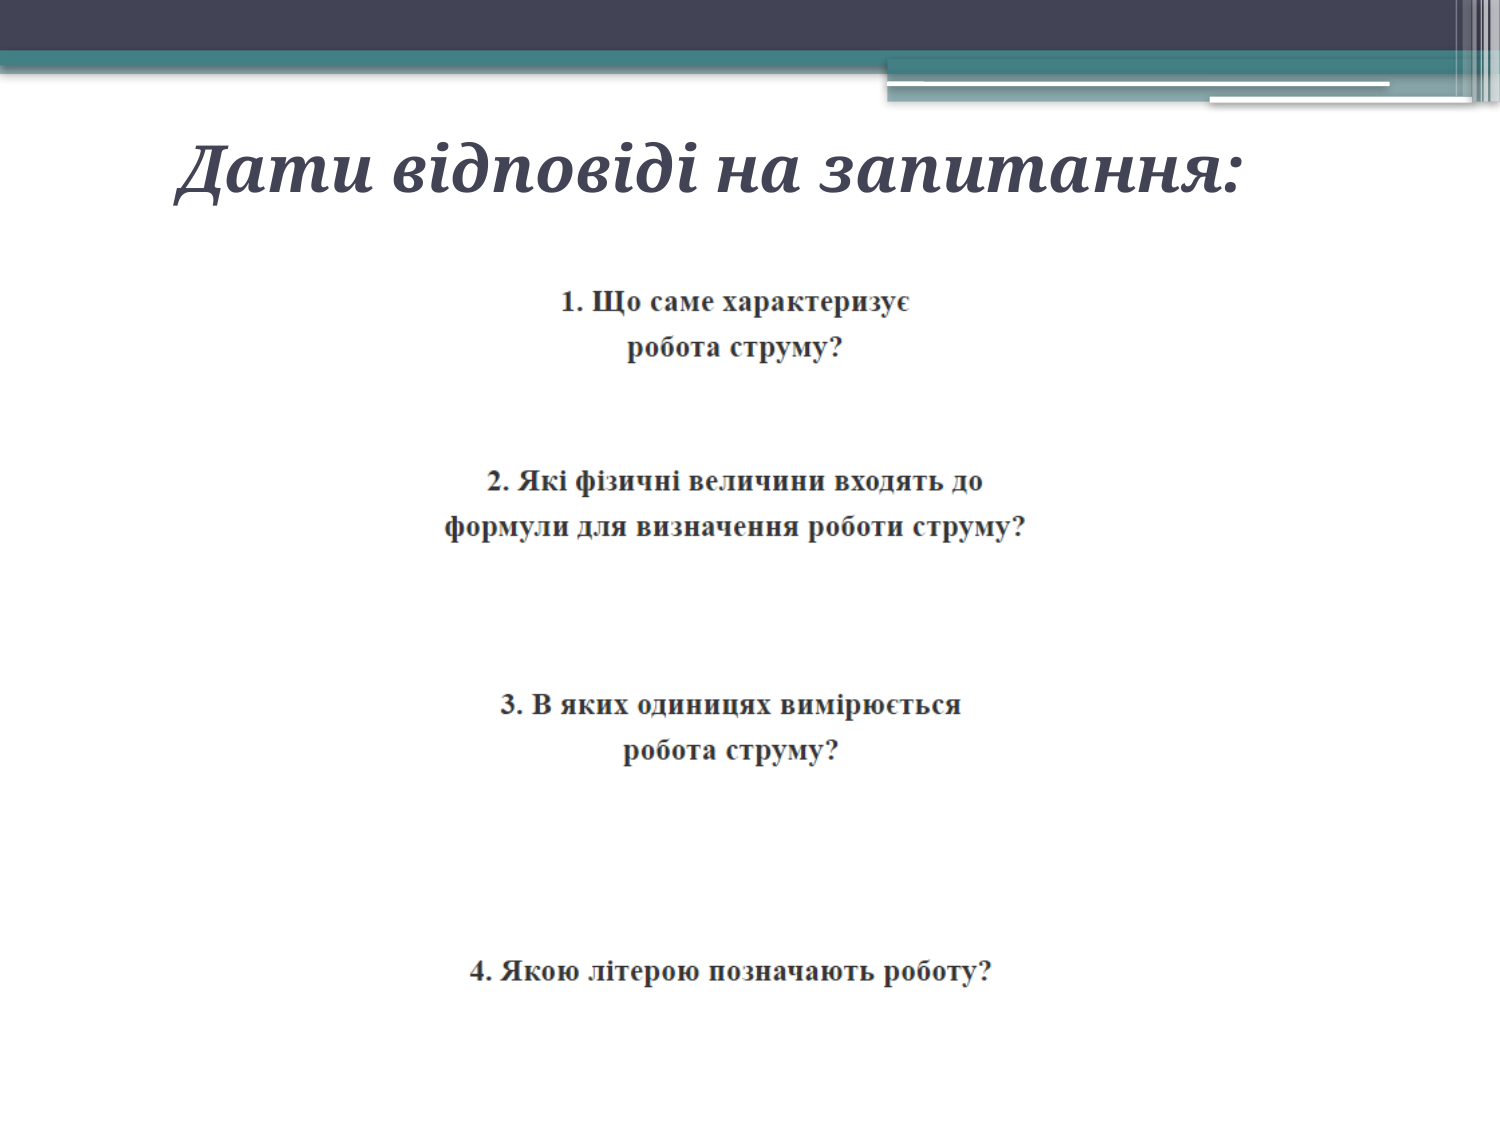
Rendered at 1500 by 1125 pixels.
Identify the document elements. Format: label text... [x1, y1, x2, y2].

title Дати відповіді на запитання: [147, 113, 1279, 220]
picture [365, 266, 1179, 1046]
